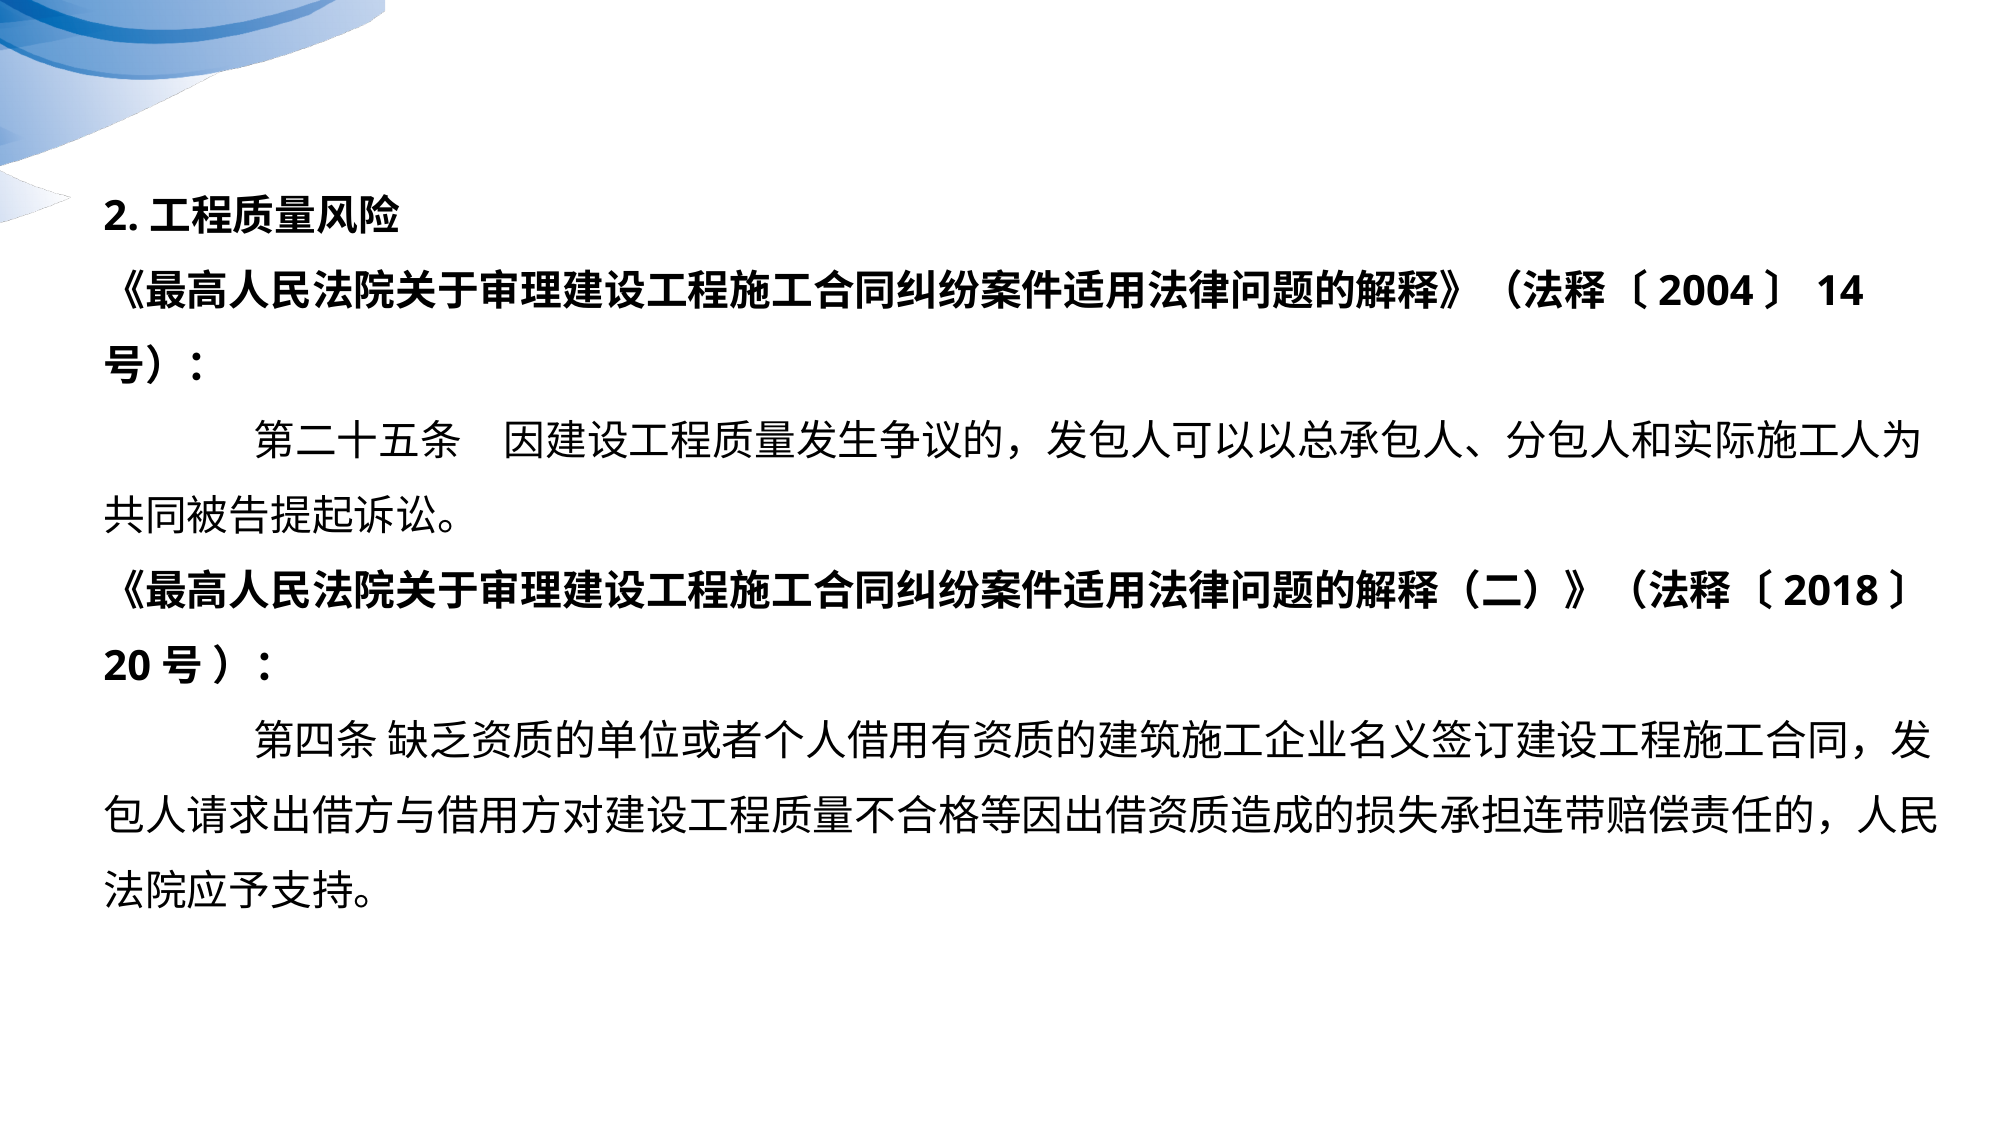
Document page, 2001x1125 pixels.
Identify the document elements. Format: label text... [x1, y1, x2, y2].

picture [0, 0, 385, 313]
text_box 2.工程质量风险 《最高人民法院关于审理建设工程施工合同纠纷案件适用法律问题的解释》（法释〔2004〕14号）： 第二十五条 因建设工程质量发生争议的，发包人可以以总承包人、分包人和实际施工人为共同被告提起诉讼。 《最高人民法院关于审理建设工程施工合同纠纷案件适用法律问题的解释（二）》（法释〔2018〕20号 ）： 第四条 缺乏资质的单位或者个人借用有资质的建筑施工企业名义签订建设工程施工合同，发包人请求出借方与借用方对建设工程质量不合格等因出借资质造成的损失承担连带赔偿责任的，人民法院应予支持。 [88, 155, 1963, 921]
